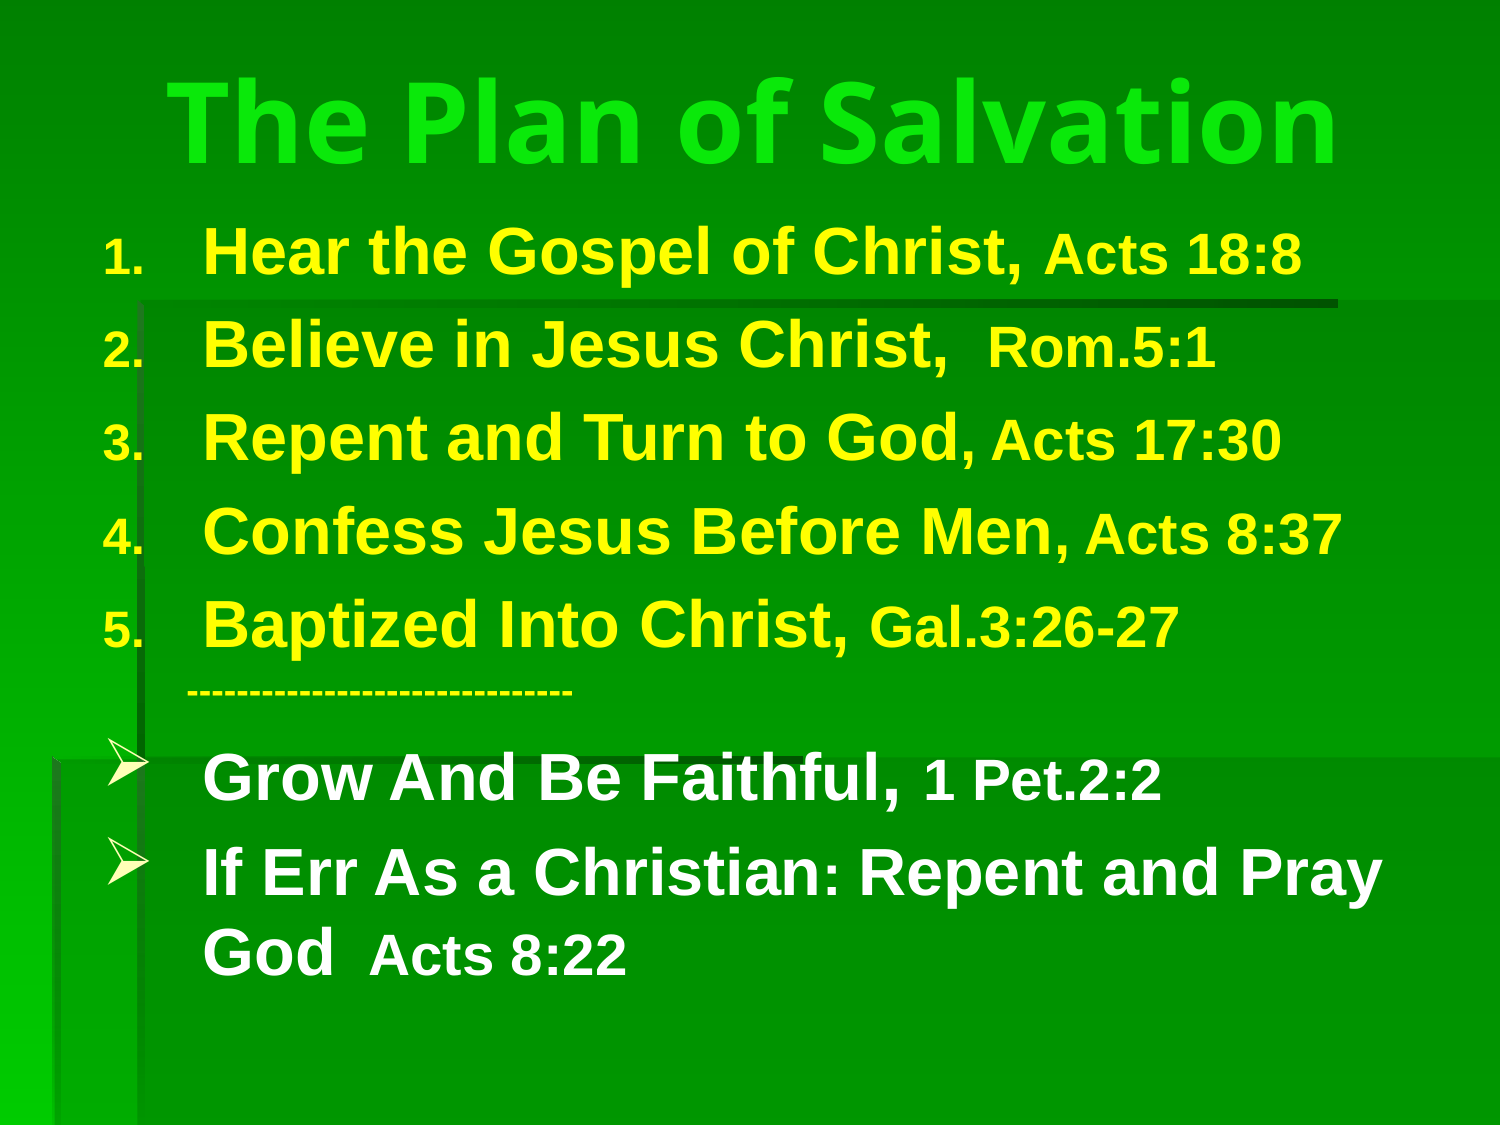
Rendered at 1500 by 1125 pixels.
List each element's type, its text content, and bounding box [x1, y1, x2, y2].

text_box Hear the Gospel of Christ, Acts 18:8 Believe in Jesus Christ, Rom.5:1 Repent and Turn to God, Acts 17:30 Confess Jesus Before Men, Acts 8:37 Baptized Into Christ, Gal.3:26-27 ------------------------------- Grow And Be Faithful, 1 Pet.2:2 If Err As a Christian: Repent and Pray God Acts 8:22 [87, 200, 1500, 1125]
title The Plan of Salvation [149, 24, 1426, 200]
